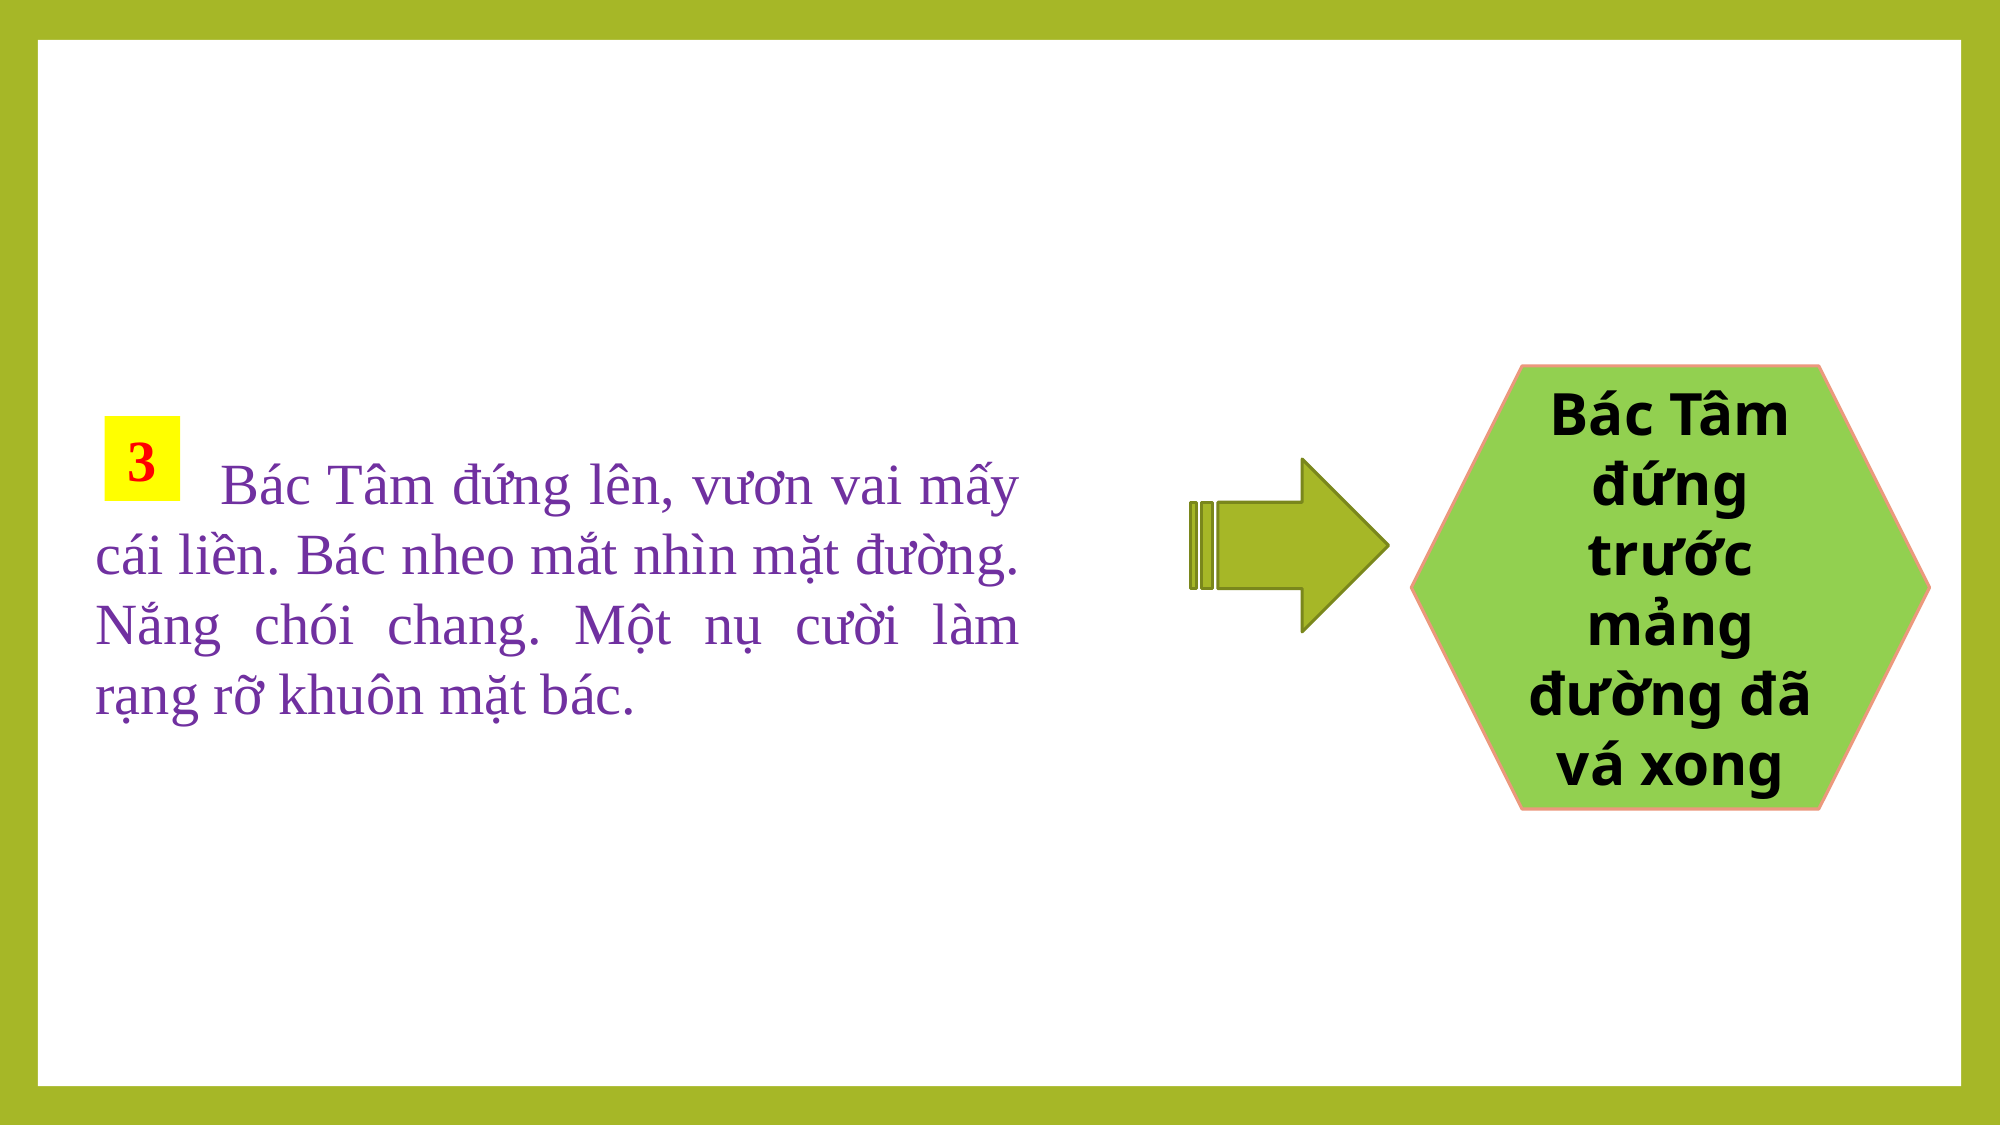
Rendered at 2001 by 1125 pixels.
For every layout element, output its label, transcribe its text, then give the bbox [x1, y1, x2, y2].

text_box Bác Tâm đứng trước mảng đường đã vá xong [1409, 364, 1931, 811]
text_box [1189, 501, 1198, 590]
text_box 3 [104, 416, 181, 501]
text_box [1200, 501, 1214, 590]
text_box [1216, 457, 1390, 634]
text_box Bác Tâm đứng lên, vươn vai mấy cái liền. Bác nheo mắt nhìn mặt đường. Nắng chói chang. Một nụ cười làm rạng rỡ khuôn mặt bác. [80, 438, 1036, 734]
